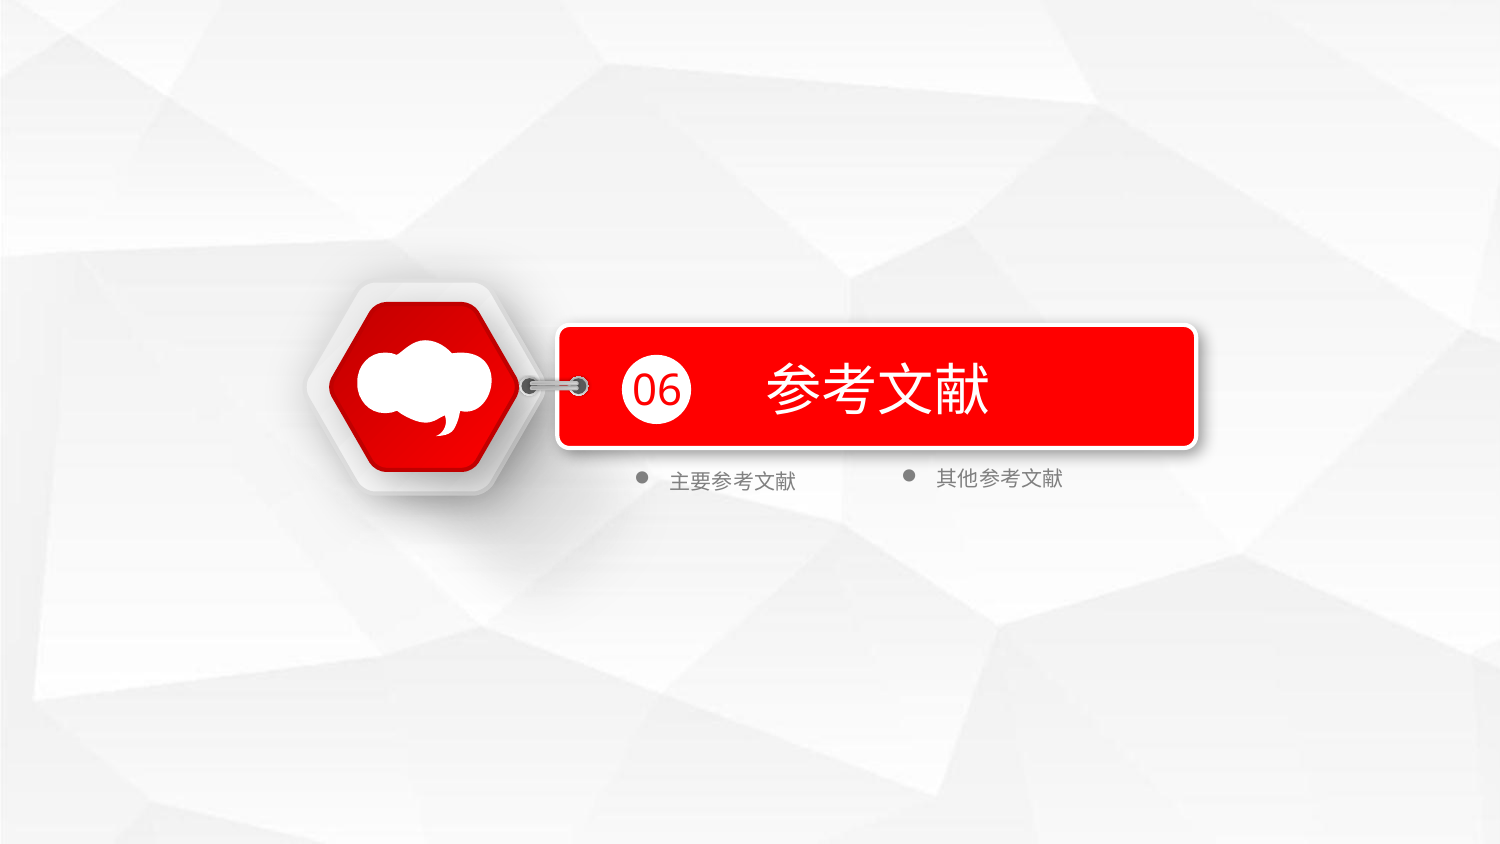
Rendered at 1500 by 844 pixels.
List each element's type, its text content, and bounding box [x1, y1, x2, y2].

text_box [643, 323, 1198, 450]
picture [0, 0, 1500, 844]
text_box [519, 376, 540, 396]
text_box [614, 354, 700, 425]
text_box 主要参考文献 [643, 460, 812, 501]
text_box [530, 381, 578, 390]
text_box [568, 376, 589, 396]
text_box 其他参考文献 [886, 458, 1080, 499]
text_box 参考文献 [662, 346, 1094, 430]
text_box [303, 246, 643, 671]
